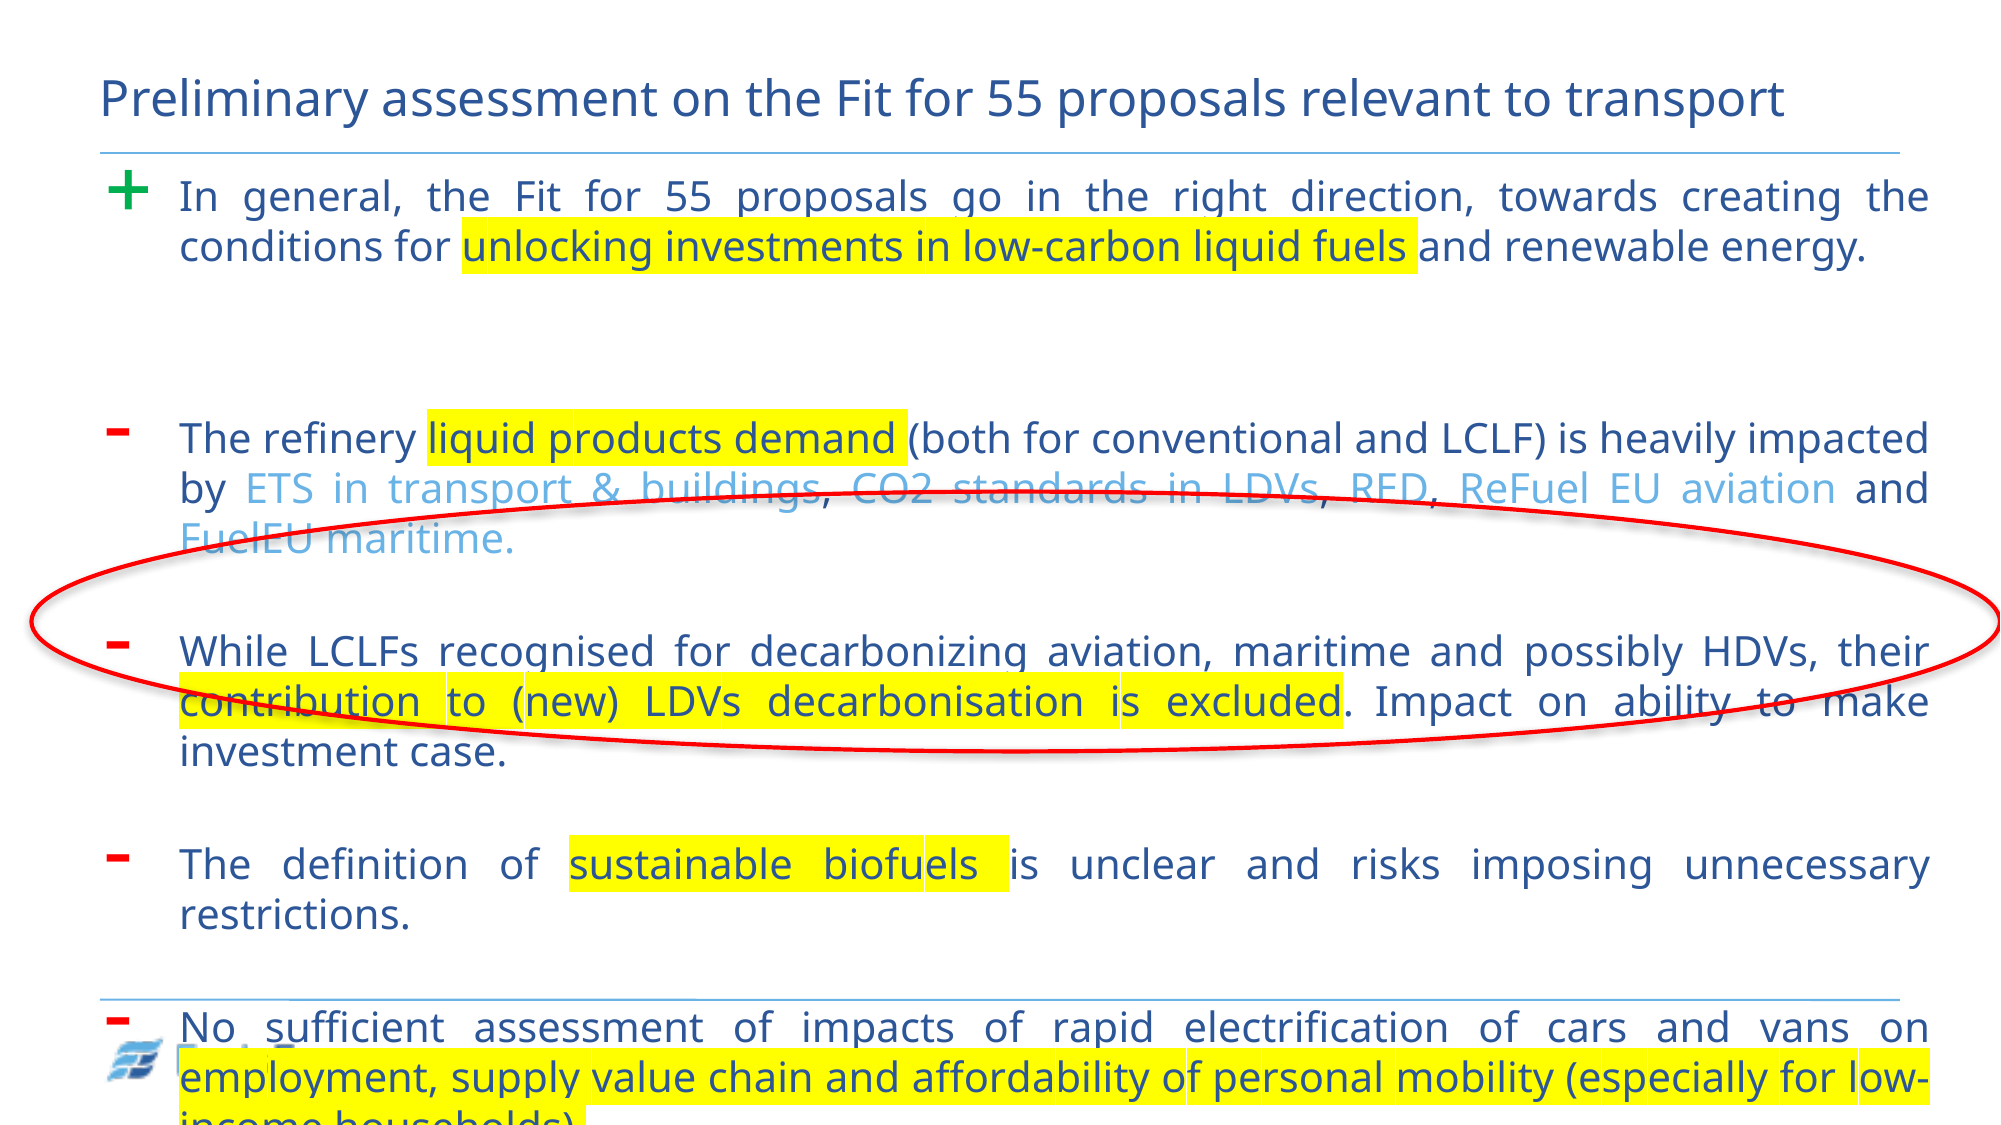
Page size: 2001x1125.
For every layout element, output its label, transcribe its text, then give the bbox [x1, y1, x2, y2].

list Preliminary assessment on the Fit for 55 proposals relevant to transport [99, 66, 1900, 138]
slide_number Page 9 [1744, 1036, 1902, 1122]
list In general, the Fit for 55 proposals go in the right direction, towards creating the conditions for unlocking investments in low-carbon liquid fuels and renewable energy. The refinery liquid products demand (both for conventional and LCLF) is heavily impacted by ETS in transport & buildings, CO2 standards in LDVs, RED, ReFuel EU aviation and FuelEU maritime. While LCLFs recognised for decarbonizing aviation, maritime and possibly HDVs, their contribution to (new) LDVs decarbonisation is excluded. Impact on ability to make investment case. The definition of sustainable biofuels is unclear and risks imposing unnecessary restrictions. No sufficient assessment of impacts of rapid electrification of cars and vans on employment, supply value chain and affordability of personal mobility (especially for low-income households). [57, 662, 1945, 1036]
list In general, the Fit for 55 proposals go in the right direction, towards creating the conditions for unlocking investments in low-carbon liquid fuels and renewable energy. The refinery liquid products demand (both for conventional and LCLF) is heavily impacted by ETS in transport & buildings, CO2 standards in LDVs, RED, ReFuel EU aviation and FuelEU maritime. While LCLFs recognised for decarbonizing aviation, maritime and possibly HDVs, their contribution to (new) LDVs decarbonisation is excluded. Impact on ability to make investment case. The definition of sustainable biofuels is unclear and risks imposing unnecessary restrictions. No sufficient assessment of impacts of rapid electrification of cars and vans on employment, supply value chain and affordability of personal mobility (especially for low-income households). [57, 169, 1945, 590]
text_box [30, 490, 2000, 753]
